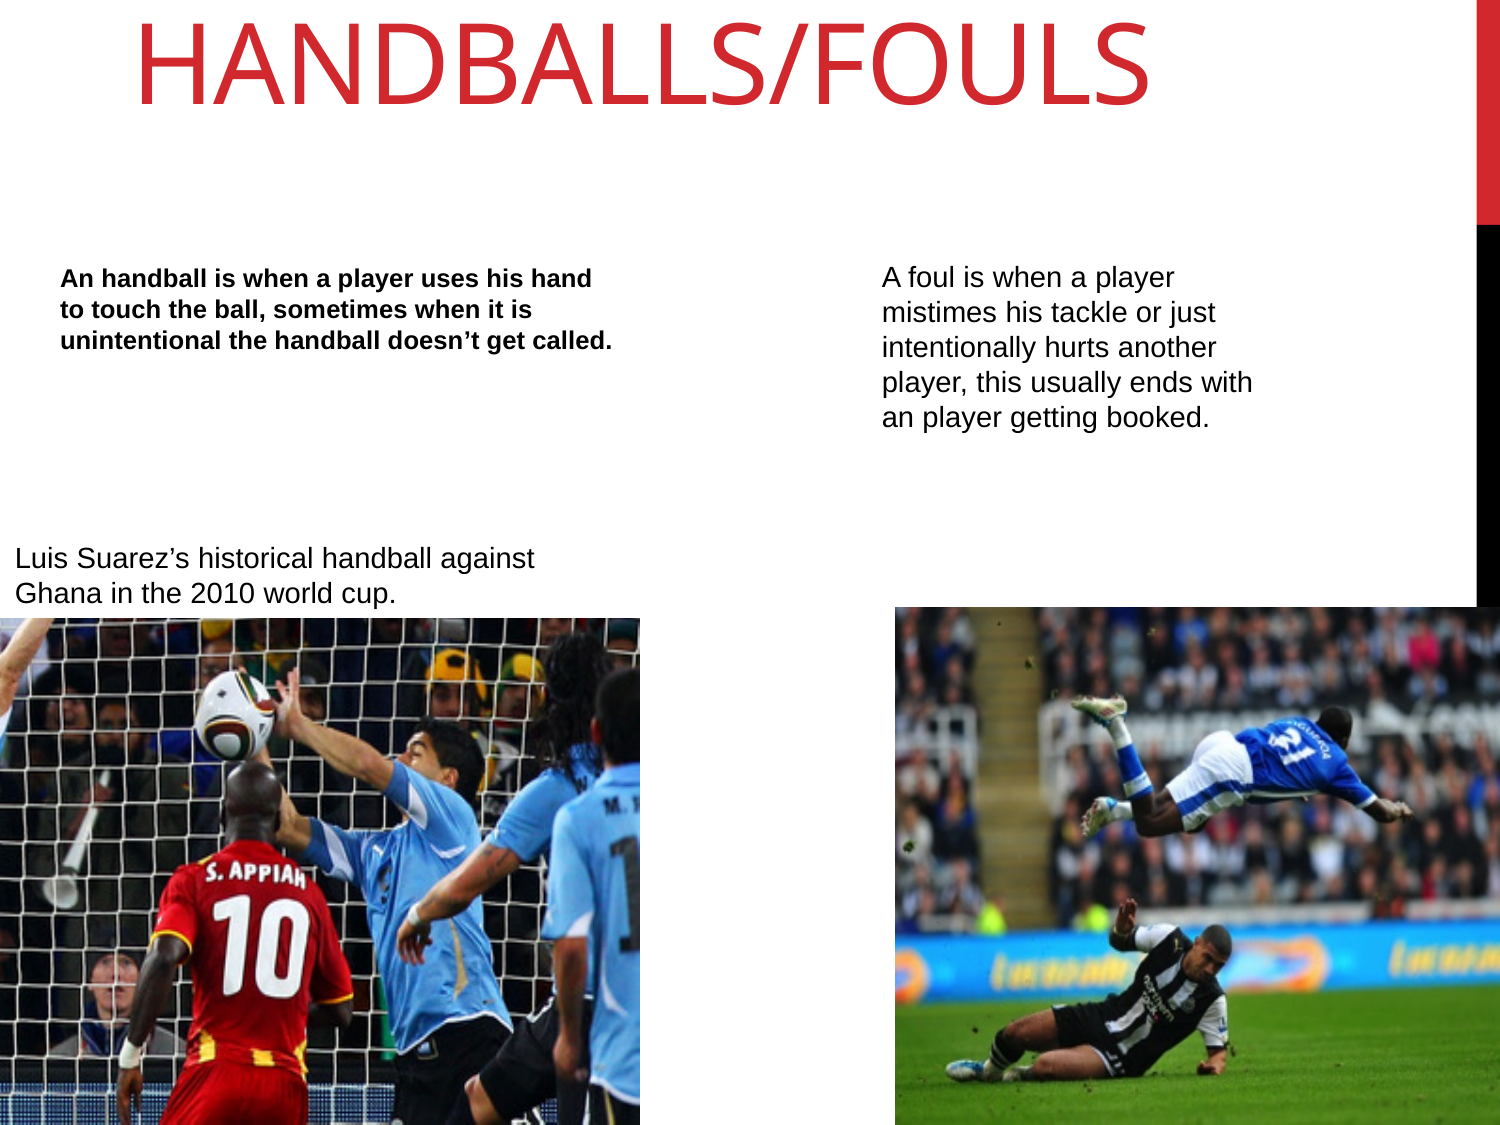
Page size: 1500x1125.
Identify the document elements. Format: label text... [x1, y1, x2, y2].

picture [0, 617, 641, 1125]
list An handball is when a player uses his hand to touch the ball, sometimes when it is unintentional the handball doesn’t get called. [45, 254, 631, 395]
text_box Luis Suarez’s historical handball against Ghana in the 2010 world cup. [0, 532, 620, 615]
picture [895, 606, 1500, 1125]
text_box A foul is when a player mistimes his tackle or just intentionally hurts another player, this usually ends with an player getting booked. [867, 251, 1283, 476]
title Handballs/fouls [116, 0, 1442, 135]
